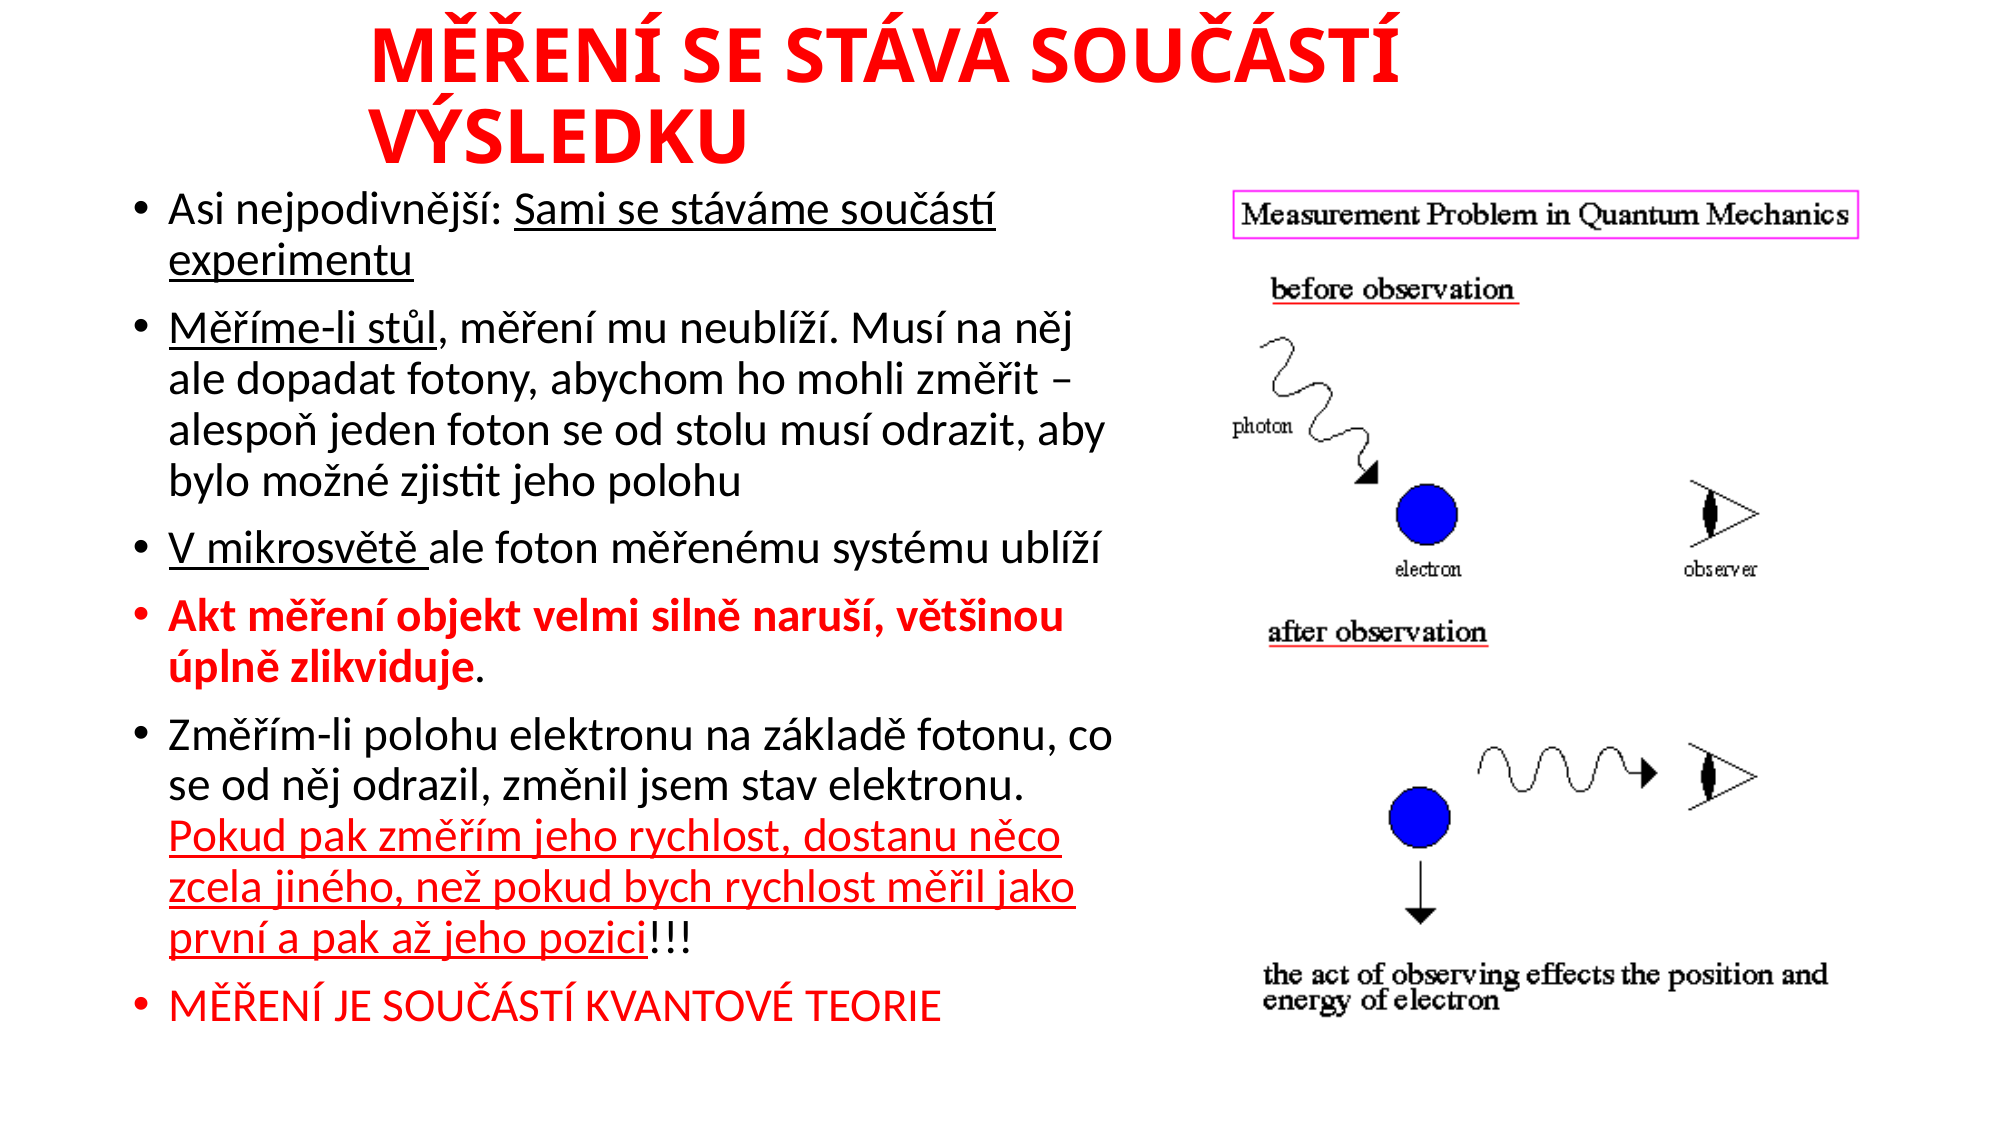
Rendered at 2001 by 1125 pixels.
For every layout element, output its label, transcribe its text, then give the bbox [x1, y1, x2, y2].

picture [1215, 176, 1883, 1030]
list Asi nejpodivnější: Sami se stáváme součástí experimentu Měříme-li stůl, měření mu neublíží. Musí na něj ale dopadat fotony, abychom ho mohli změřit – alespoň jeden foton se od stolu musí odrazit, aby bylo možné zjistit jeho polohu V mikrosvětě ale foton měřenému systému ublíží Akt měření objekt velmi silně naruší, většinou úplně zlikviduje. Změřím-li polohu elektronu na základě fotonu, co se od něj odrazil, změnil jsem stav elektronu. Pokud pak změřím jeho rychlost, dostanu něco zcela jiného, než pokud bych rychlost měřil jako první a pak až jeho pozici!!! MĚŘENÍ JE SOUČÁSTÍ KVANTOVÉ TEORIE [117, 176, 1132, 1089]
title MĚŘENÍ SE STÁVÁ SOUČÁSTÍ VÝSLEDKU [353, 0, 1647, 208]
